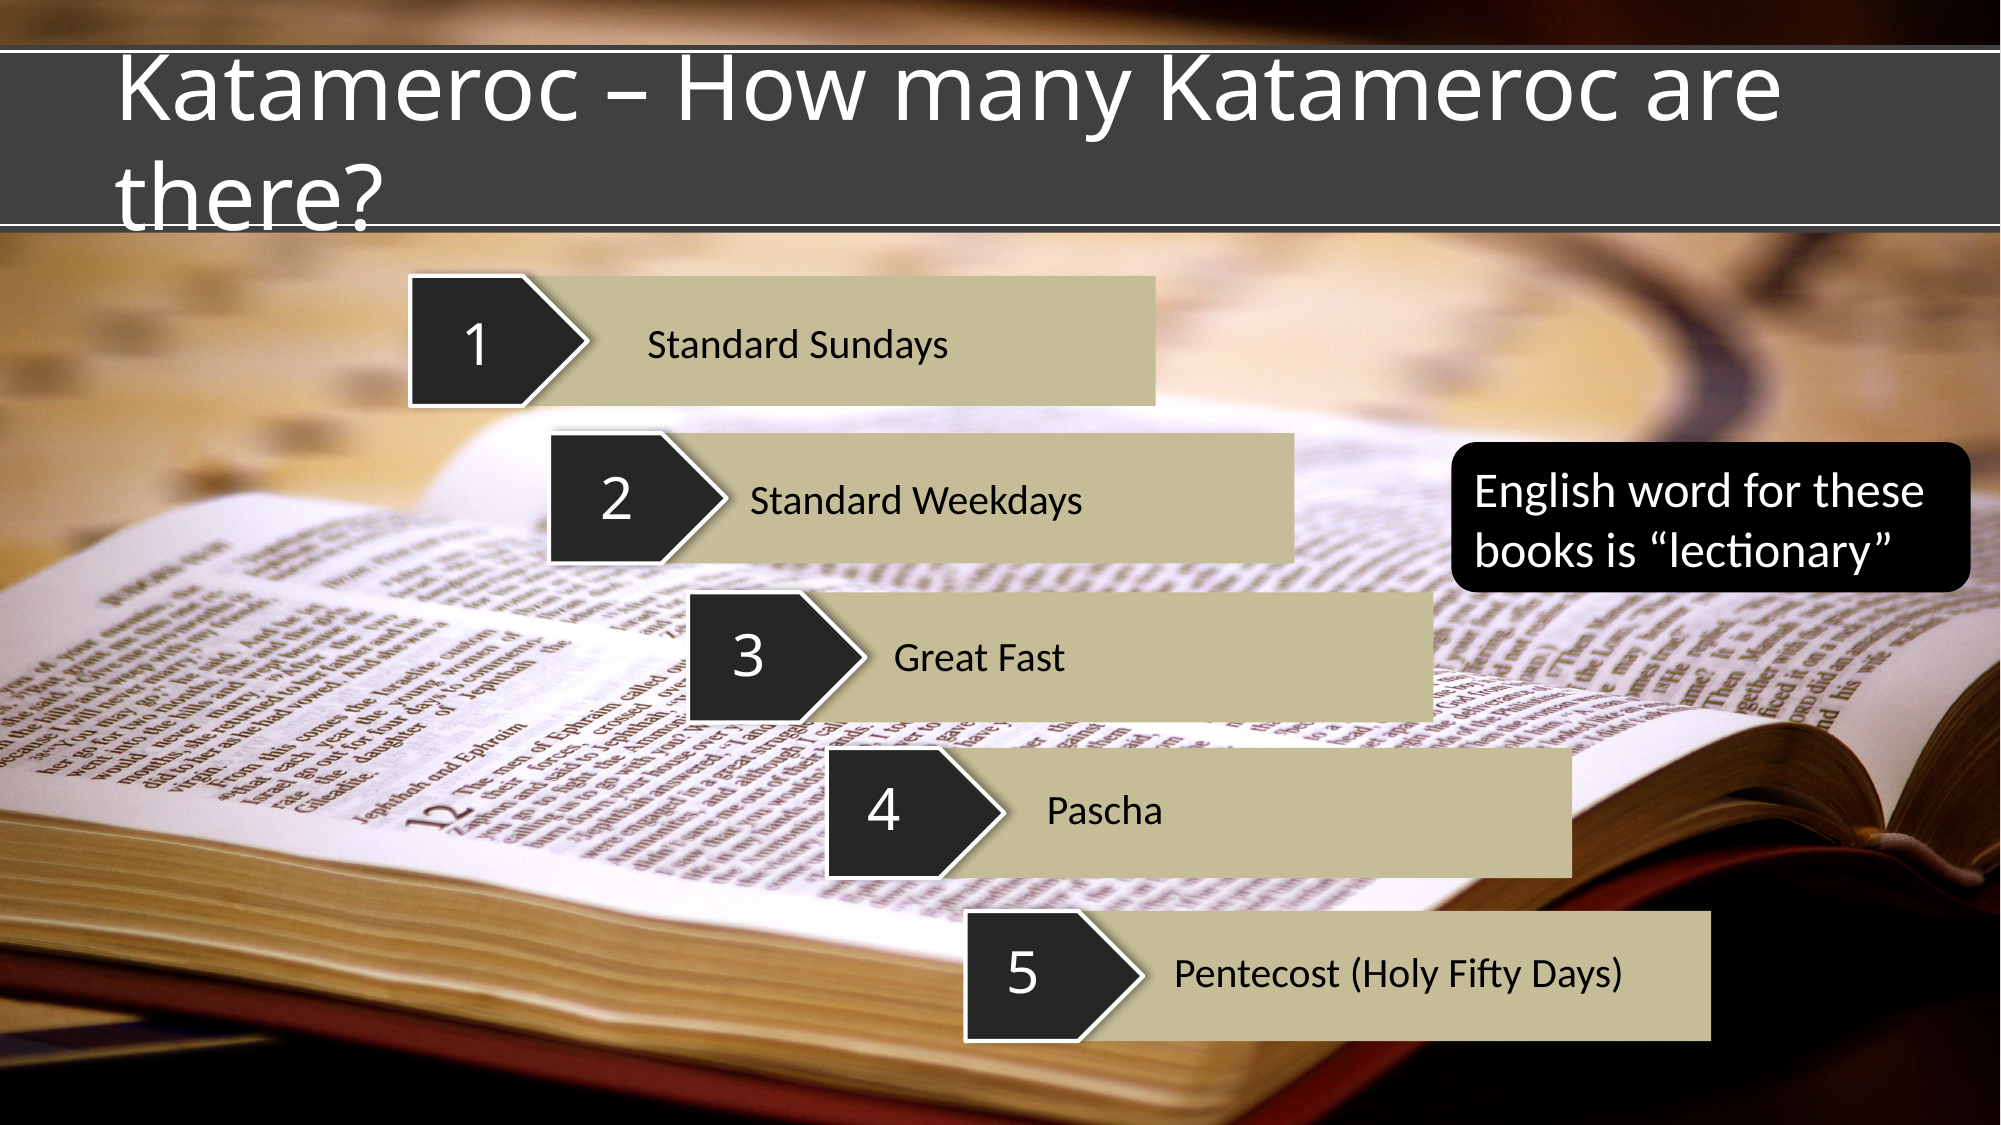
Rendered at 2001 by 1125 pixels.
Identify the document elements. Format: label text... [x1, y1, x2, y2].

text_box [1071, 910, 1712, 1042]
text_box [546, 431, 656, 566]
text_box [516, 275, 1156, 407]
text_box [408, 273, 524, 409]
text_box English word for these books is “lectionary” [1451, 442, 1971, 593]
text_box [963, 908, 1079, 1044]
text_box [794, 591, 1434, 723]
text_box 3 [718, 611, 781, 696]
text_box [0, 44, 2000, 233]
text_box [685, 590, 796, 725]
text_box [932, 747, 1573, 879]
text_box 2 [586, 453, 649, 539]
text_box 1 [446, 299, 510, 385]
text_box [824, 745, 940, 881]
picture [0, 0, 2001, 1125]
text_box 5 [991, 927, 1055, 1013]
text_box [655, 432, 1295, 564]
text_box 4 [852, 765, 916, 850]
